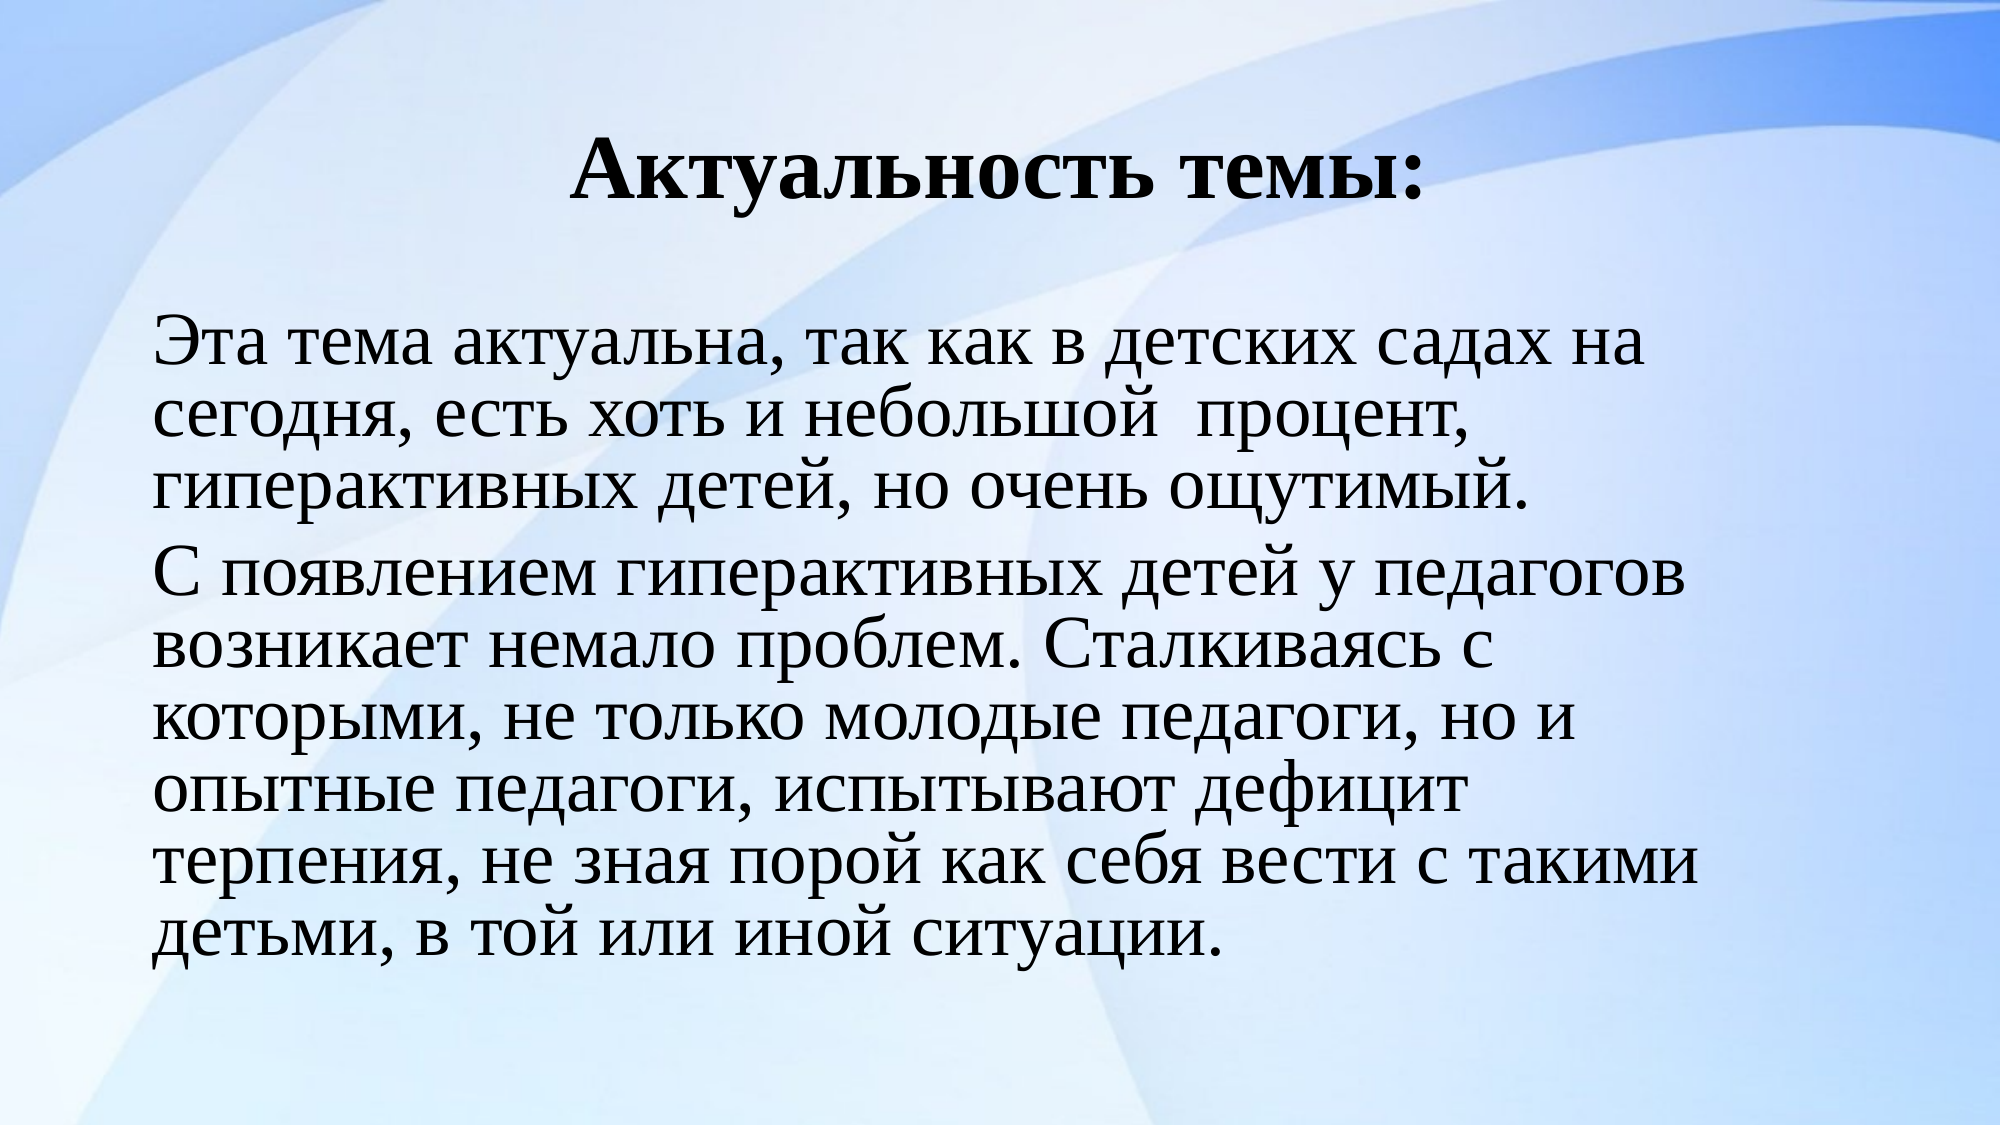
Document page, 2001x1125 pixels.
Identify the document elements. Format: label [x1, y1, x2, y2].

list [0, 0, 2000, 1125]
